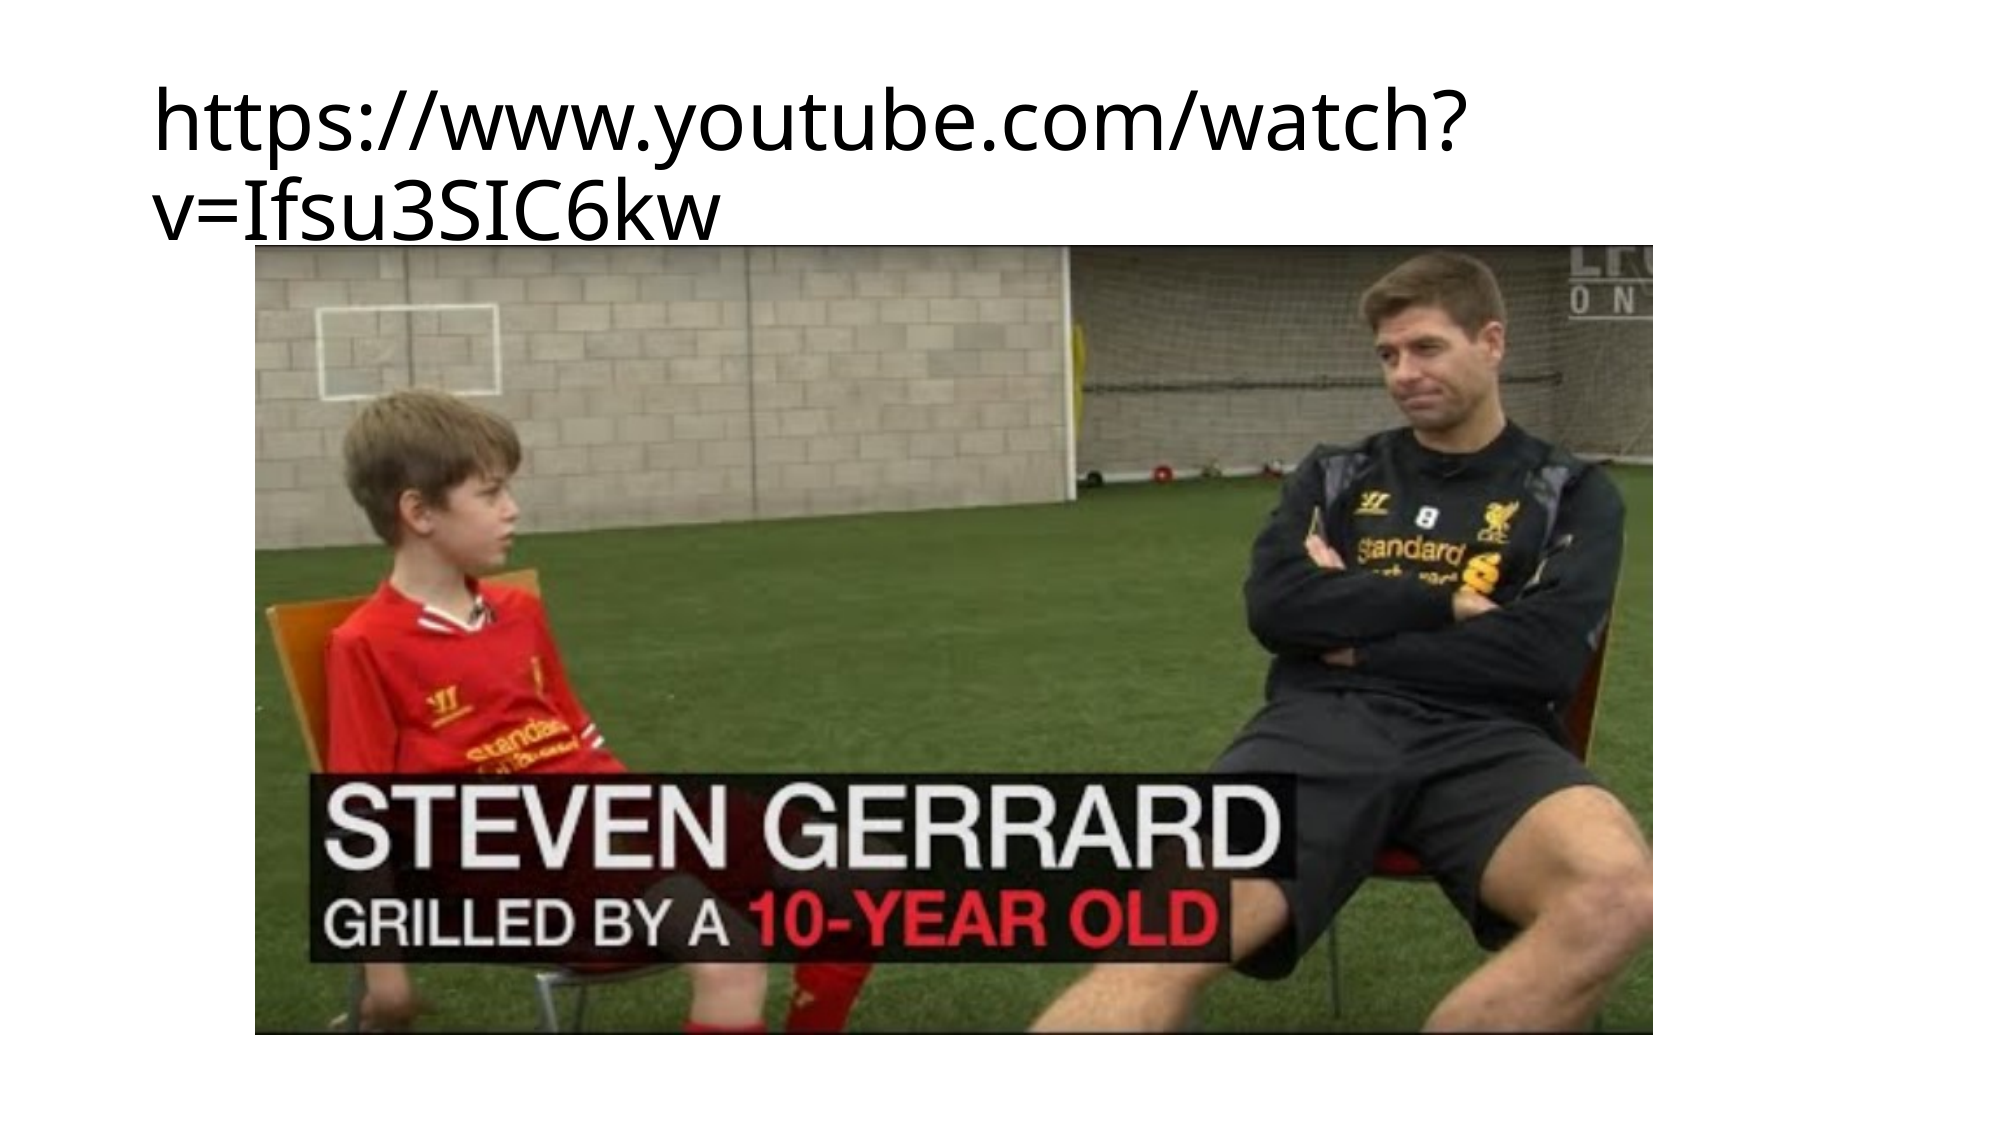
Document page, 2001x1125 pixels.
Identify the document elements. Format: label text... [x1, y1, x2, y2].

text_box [254, 244, 1654, 1036]
title https://www.youtube.com/watch?v=Ifsu3SIC6kw [137, 59, 1863, 278]
